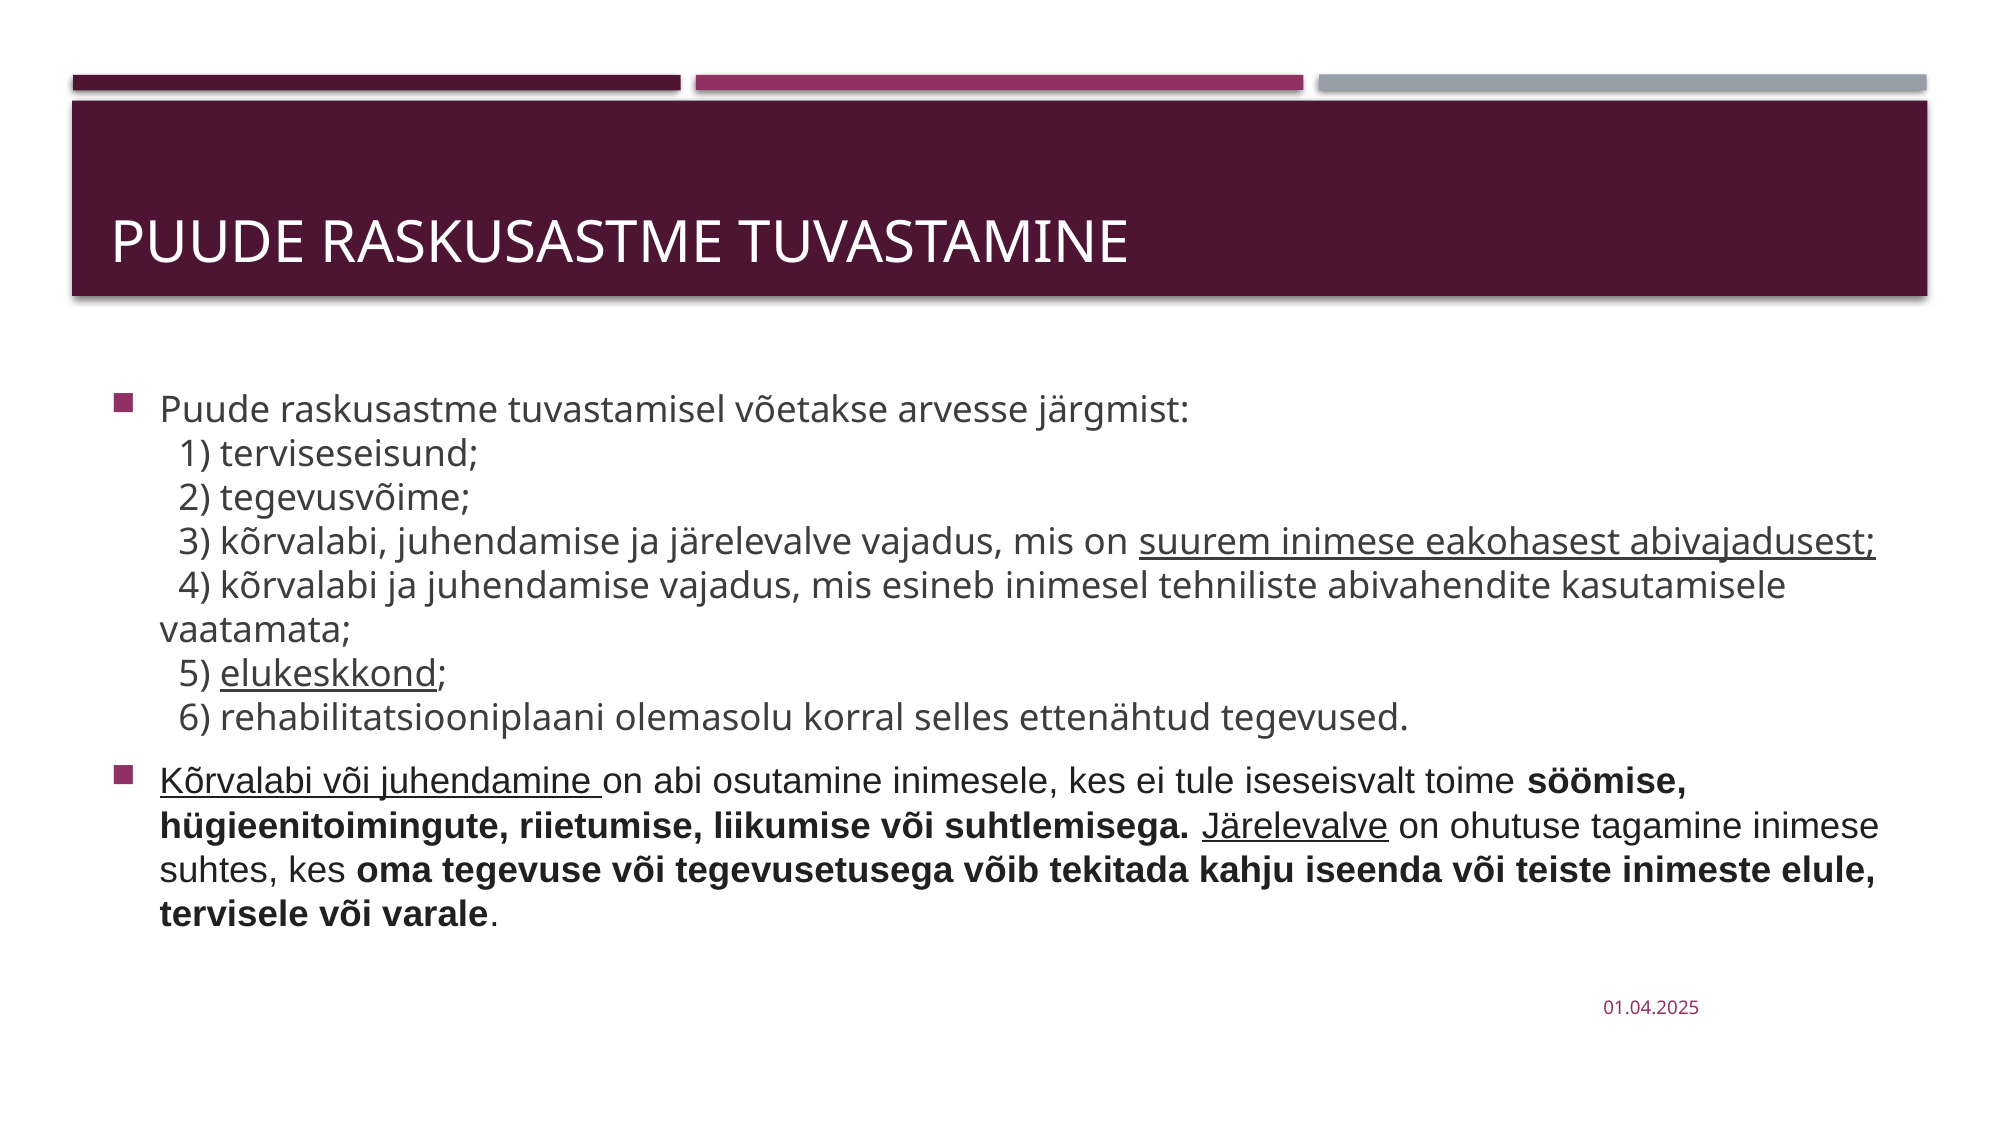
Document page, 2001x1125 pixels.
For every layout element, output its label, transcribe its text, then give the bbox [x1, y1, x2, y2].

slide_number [1247, 977, 1715, 1037]
title PUUDE RASKUSASTME TUVASTAMINE [95, 115, 1905, 282]
list Puude raskusastme tuvastamisel võetakse arvesse järgmist: 1) terviseseisund; 2) tegevusvõime; 3) kõrvalabi, juhendamise ja järelevalve vajadus, mis on suurem inimese eakohasest abivajadusest; 4) kõrvalabi ja juhendamise vajadus, mis esineb inimesel tehniliste abivahendite kasutamisele vaatamata; 5) elukeskkond; 6) rehabilitatsiooniplaani olemasolu korral selles ettenähtud tegevused. Kõrvalabi või juhendamine on abi osutamine inimesele, kes ei tule iseseisvalt toime söömise, hügieenitoimingute, riietumise, liikumise või suhtlemisega. Järelevalve on ohutuse tagamine inimese suhtes, kes oma tegevuse või tegevusetusega võib tekitada kahju iseenda või teiste inimeste elule, tervisele või varale. [95, 357, 1905, 962]
